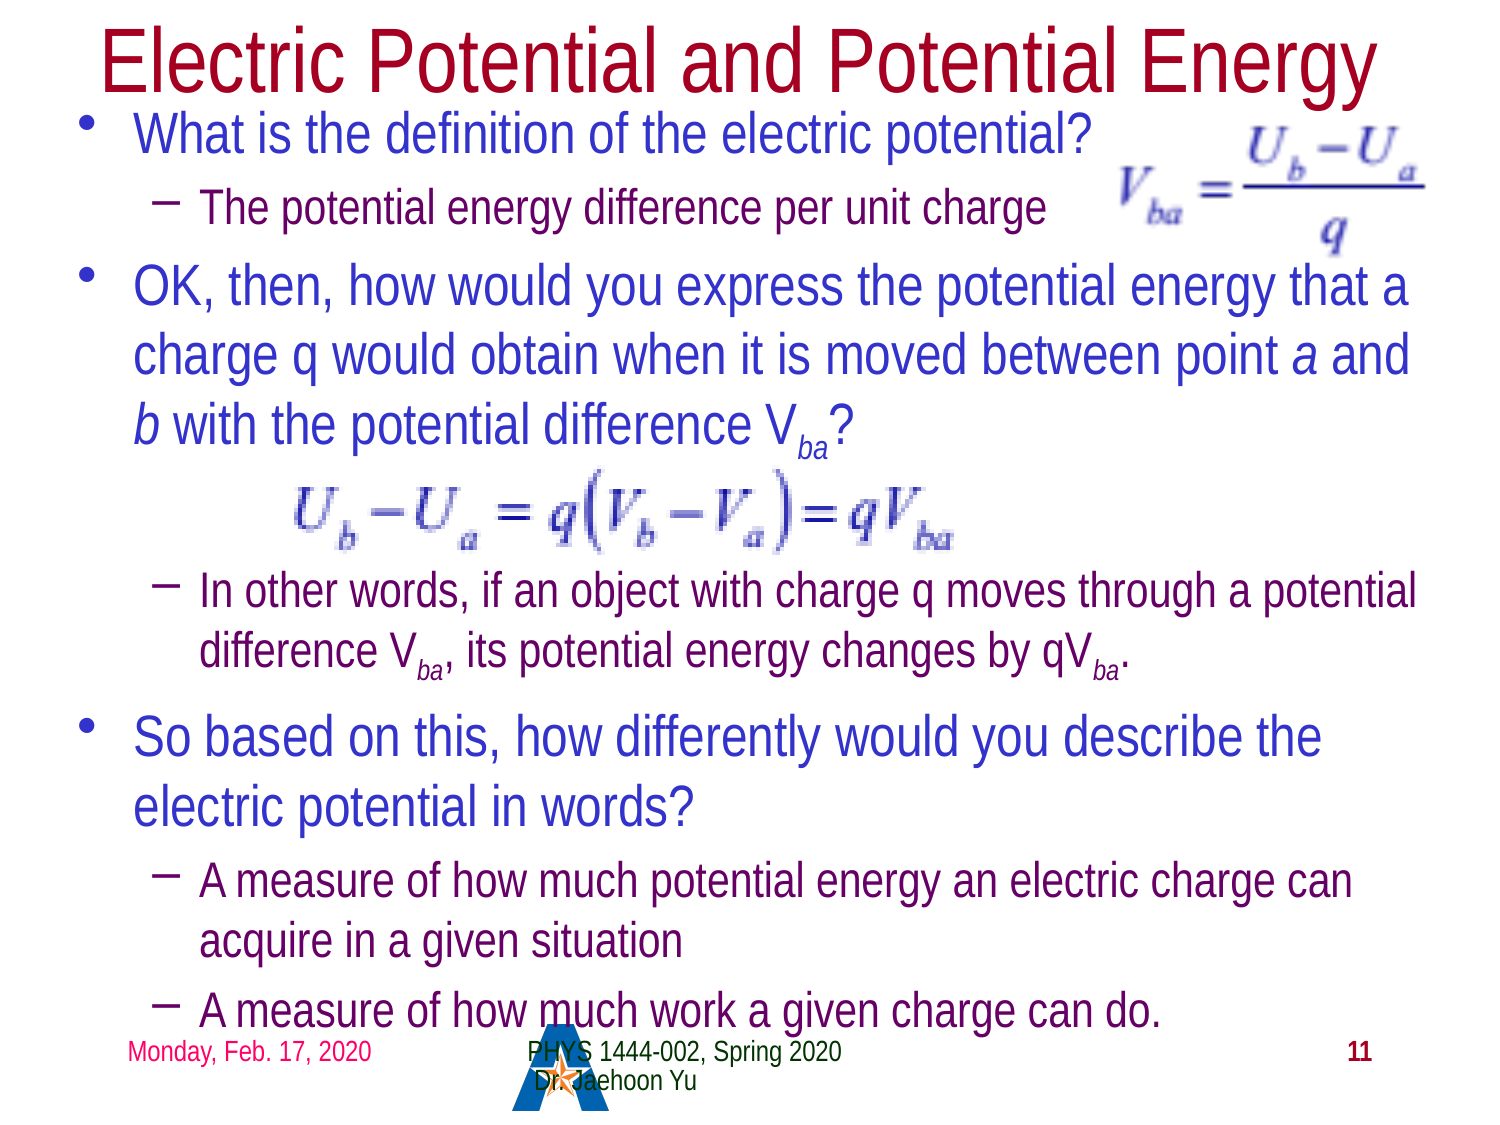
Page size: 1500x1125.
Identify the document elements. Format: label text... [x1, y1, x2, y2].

text_box What is the definition of the electric potential? The potential energy difference per unit charge OK, then, how would you express the potential energy that a charge q would obtain when it is moved between point a and b with the potential difference Vba? In other words, if an object with charge q moves through a potential difference Vba, its potential energy changes by qVba. So based on this, how differently would you describe the electric potential in words? A measure of how much potential energy an electric charge can acquire in a given situation A measure of how much work a given charge can do. [62, 87, 1438, 1025]
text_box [539, 456, 842, 561]
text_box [1111, 145, 1232, 230]
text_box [286, 462, 534, 555]
picture [512, 1101, 609, 1111]
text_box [1237, 106, 1438, 263]
title Electric Potential and Potential Energy [62, 0, 1438, 87]
slide_number 11 [1074, 1025, 1388, 1101]
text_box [840, 462, 963, 556]
footer PHYS 1444-002, Spring 2020 Dr. Jaehoon Yu [512, 1025, 988, 1101]
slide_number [112, 1025, 426, 1101]
